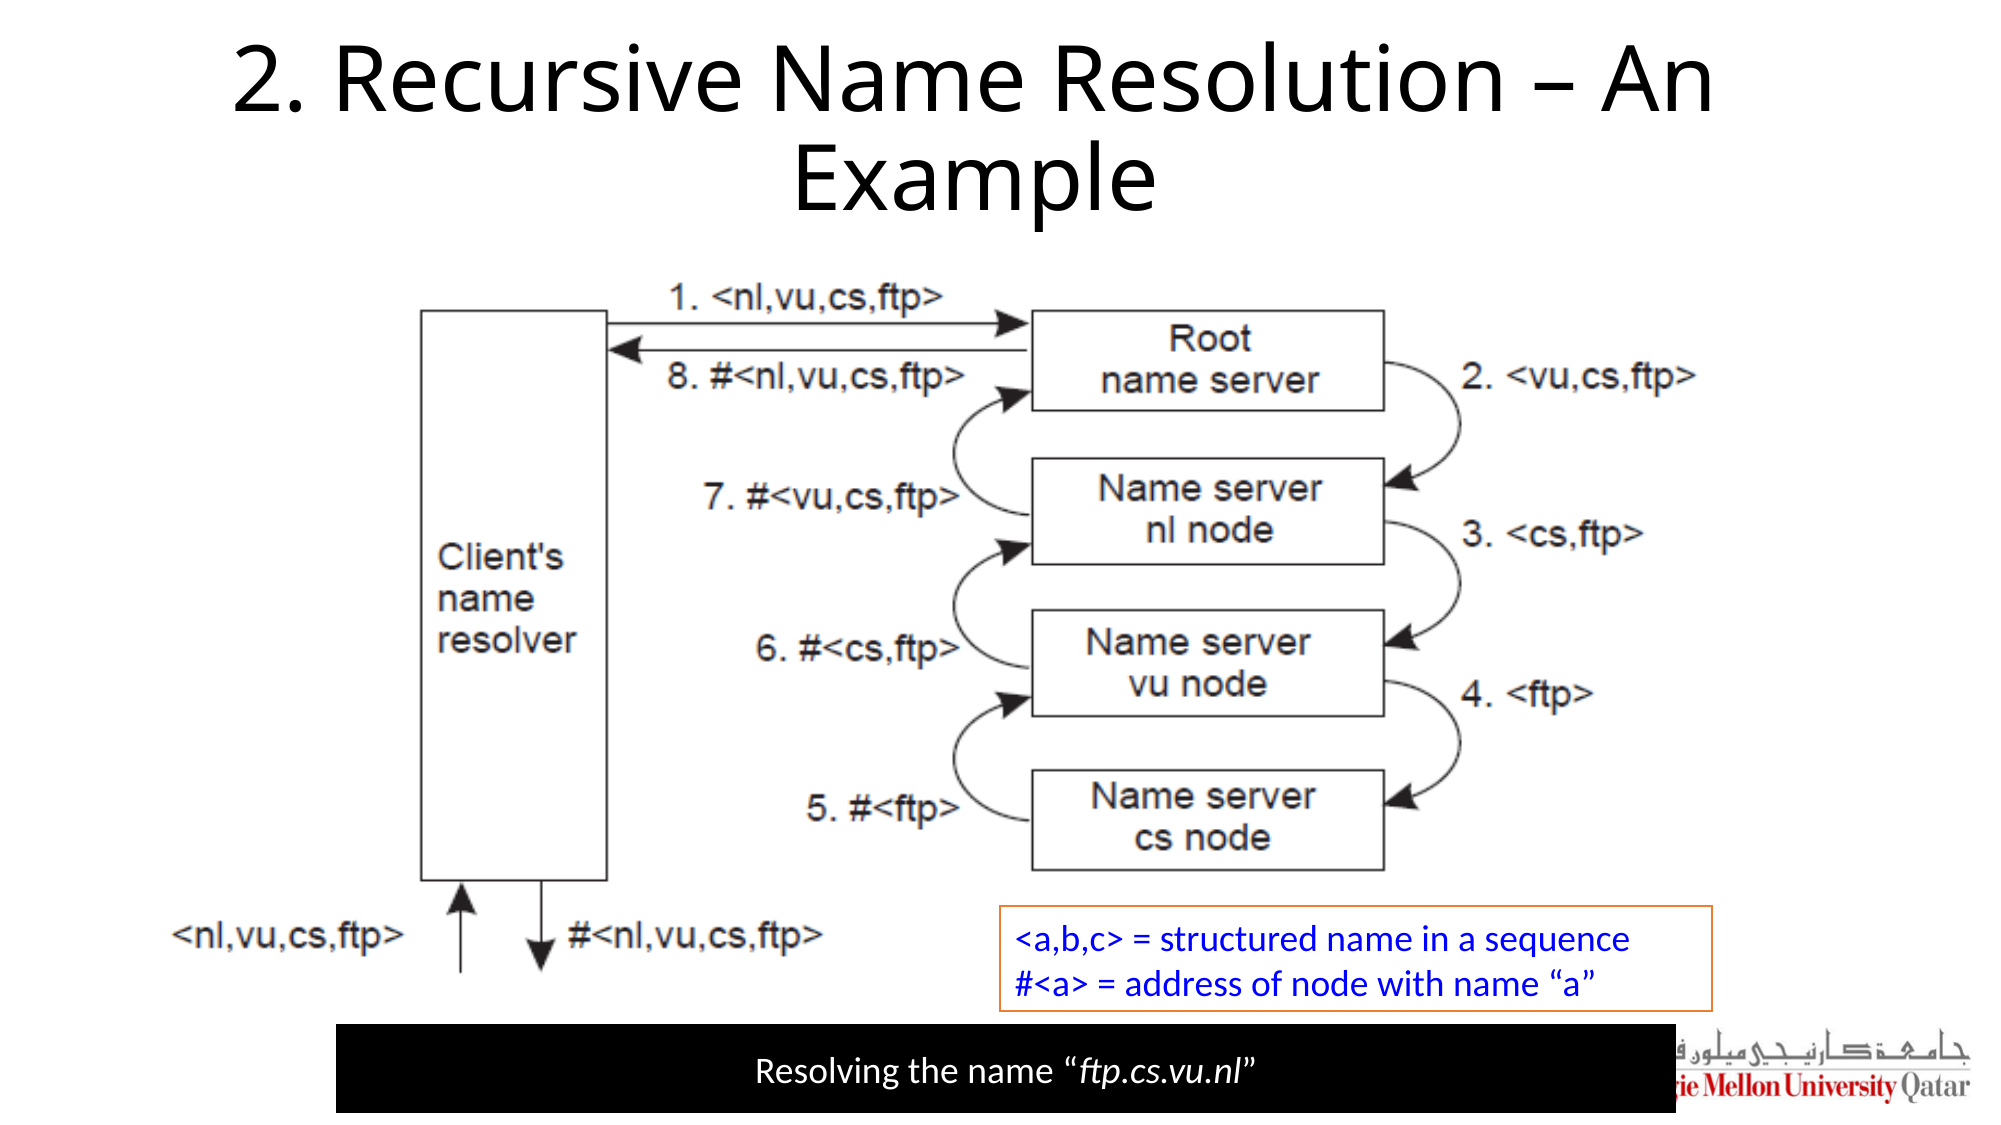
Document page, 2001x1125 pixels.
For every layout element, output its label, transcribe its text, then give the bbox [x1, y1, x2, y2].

title 2. Recursive Name Resolution – An Example [62, 45, 1888, 219]
picture [137, 250, 1713, 1013]
picture [1676, 1027, 1971, 1104]
text_box Resolving the name “ftp.cs.vu.nl” [336, 1024, 1676, 1113]
